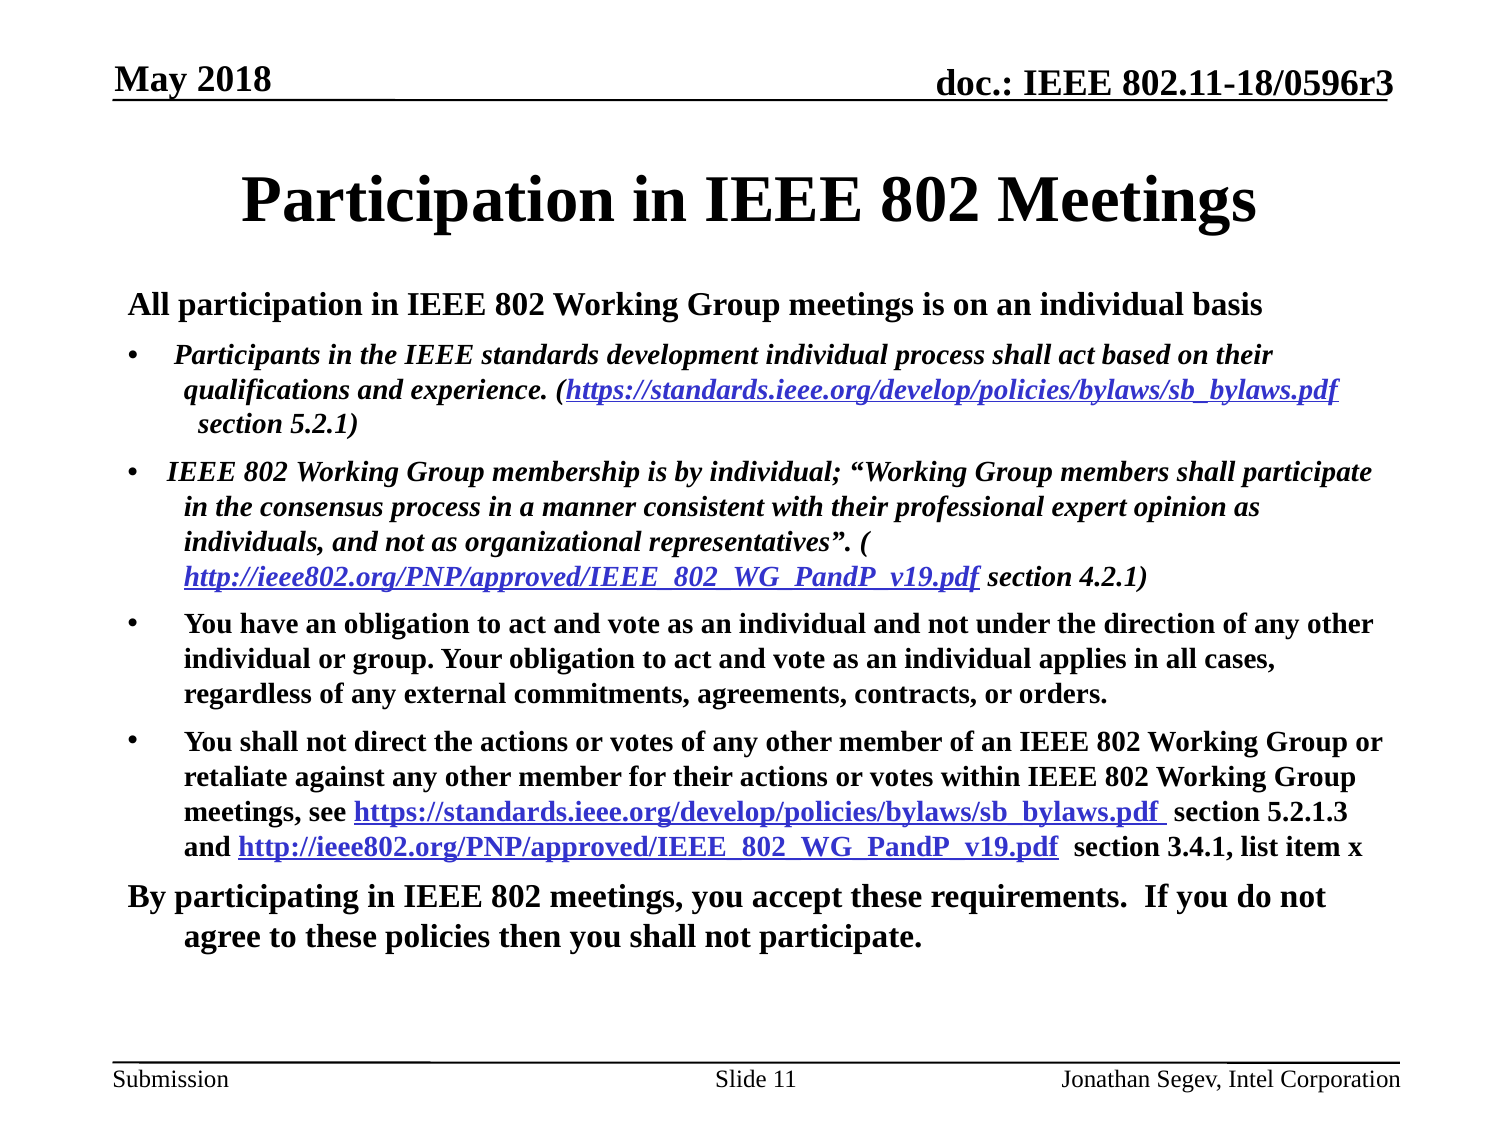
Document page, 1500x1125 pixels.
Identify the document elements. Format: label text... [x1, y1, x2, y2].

text_box All participation in IEEE 802 Working Group meetings is on an individual basis • Participants in the IEEE standards development individual process shall act based on their qualifications and experience. (https://standards.ieee.org/develop/policies/bylaws/sb_bylaws.pdf section 5.2.1) • IEEE 802 Working Group membership is by individual; “Working Group members shall participate in the consensus process in a manner consistent with their professional expert opinion as individuals, and not as organizational representatives”. (http://ieee802.org/PNP/approved/IEEE_802_WG_PandP_v19.pdf section 4.2.1) You have an obligation to act and vote as an individual and not under the direction of any other individual or group. Your obligation to act and vote as an individual applies in all cases, regardless of any external commitments, agreements, contracts, or orders. You shall not direct the actions or votes of any other member of an IEEE 802 Working Group or retaliate against any other member for their actions or votes within IEEE 802 Working Group meetings, see https://standards.ieee.org/develop/policies/bylaws/sb_bylaws.pdf section 5.2.1.3 and http://ieee802.org/PNP/approved/IEEE_802_WG_PandP_v19.pdf section 3.4.1, list item x By participating in IEEE 802 meetings, you accept these requirements. If you do not agree to these policies then you shall not participate. [112, 274, 1400, 1013]
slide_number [114, 54, 423, 99]
footer Jonathan Segev, Intel Corporation [878, 1061, 1402, 1093]
title Participation in IEEE 802 Meetings [112, 99, 1388, 291]
slide_number Slide 11 [712, 1061, 800, 1123]
